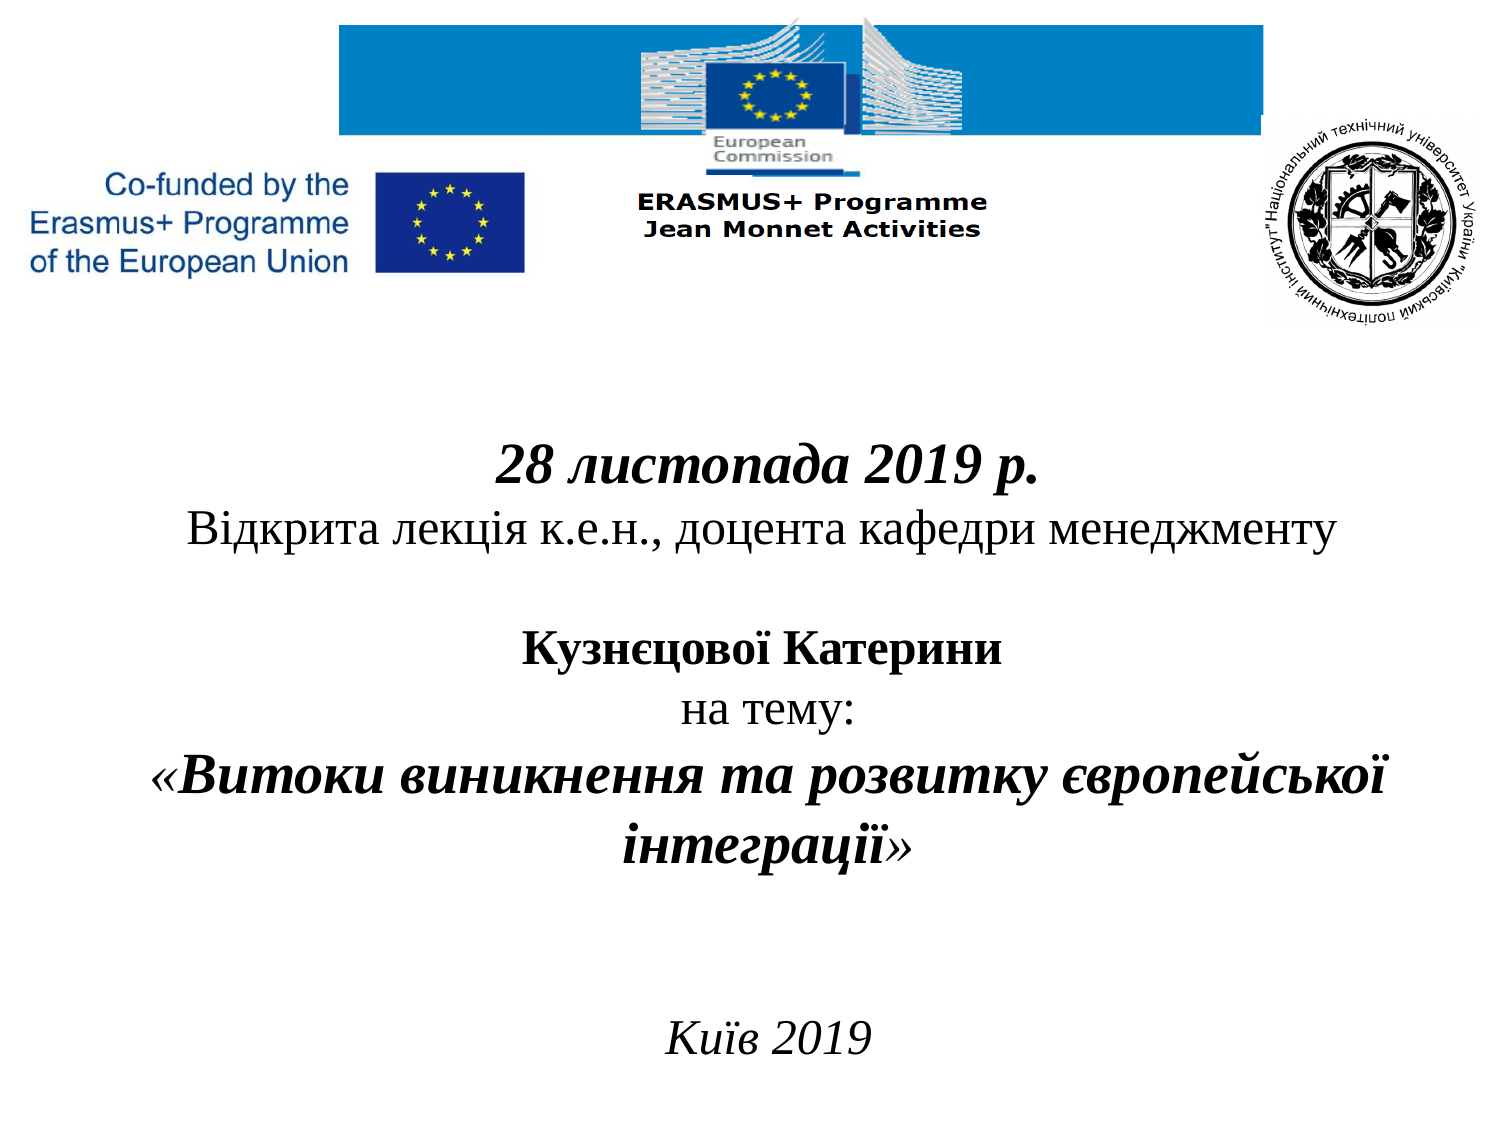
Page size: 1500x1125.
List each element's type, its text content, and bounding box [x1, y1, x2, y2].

picture [0, 16, 1478, 329]
text_box 28 листопада 2019 р. Відкрита лекція к.е.н., доцента кафедри менеджменту Кузнєцової Катерини на тему: «Витоки виникнення та розвитку європейської інтеграції» Київ 2019 [59, 417, 1478, 1118]
